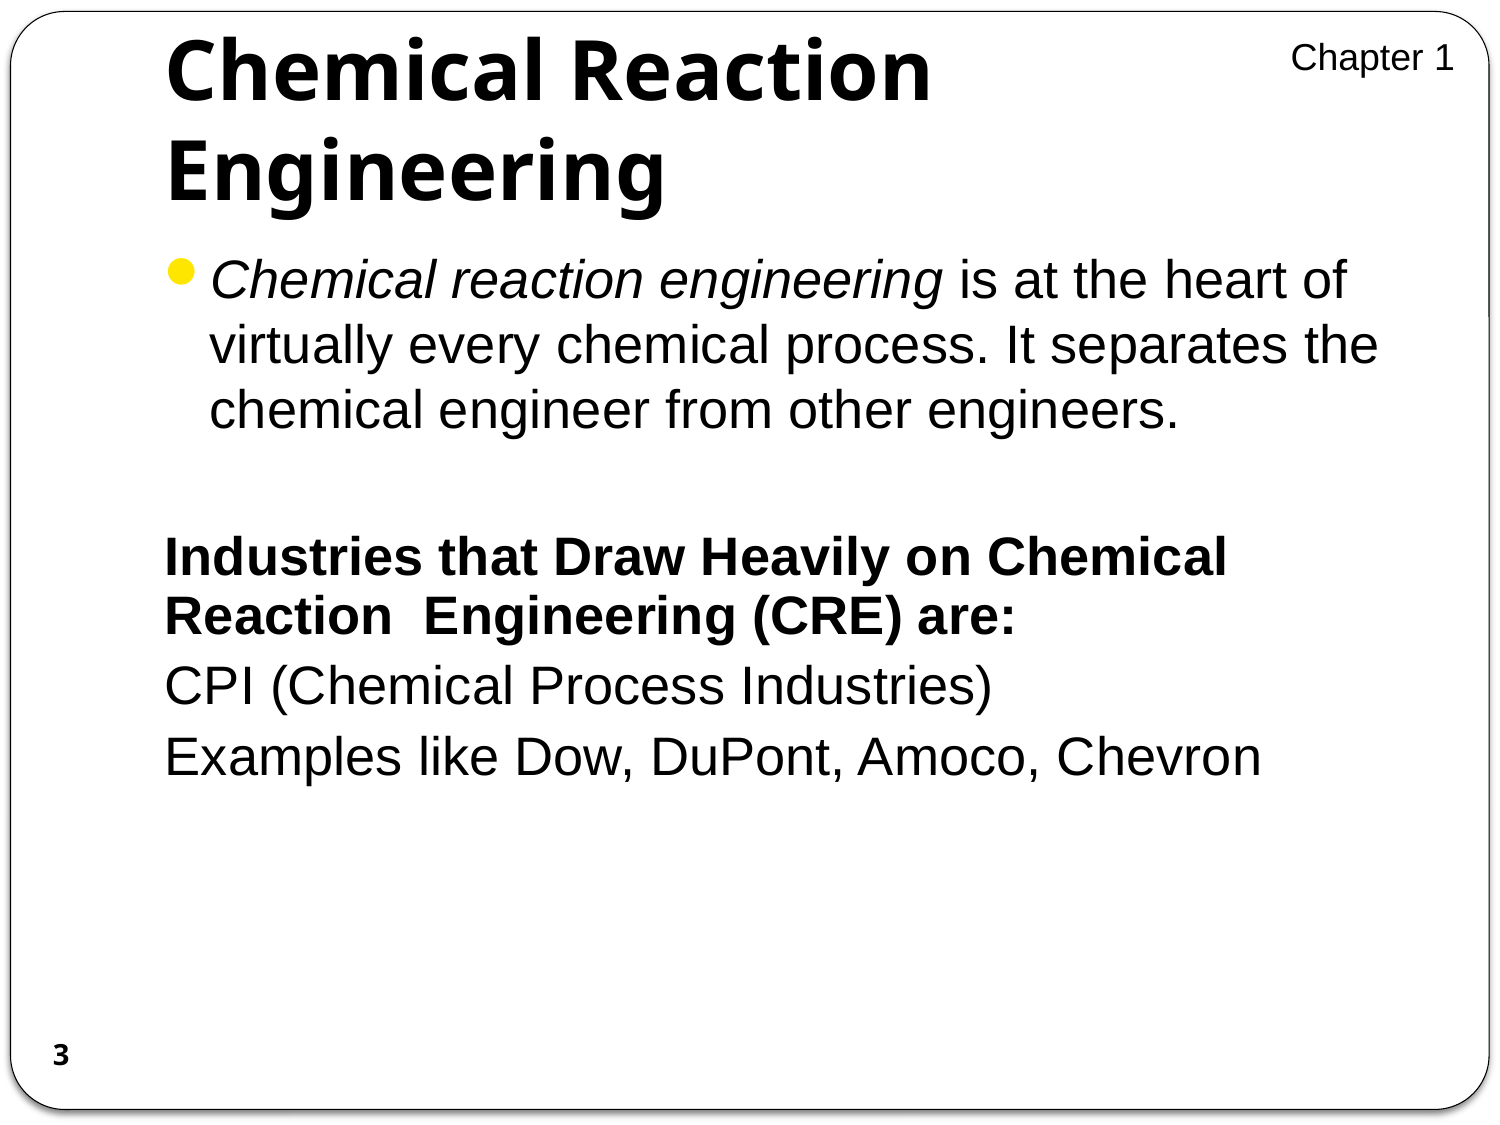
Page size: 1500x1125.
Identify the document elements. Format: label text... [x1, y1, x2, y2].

title Chemical Reaction Engineering [150, 45, 1425, 233]
list Chemical reaction engineering is at the heart of virtually every chemical process. It separates the chemical engineer from other engineers. Industries that Draw Heavily on Chemical Reaction Engineering (CRE) are: CPI (Chemical Process Industries) Examples like Dow, DuPont, Amoco, Chevron [150, 237, 1425, 988]
text_box Chapter 1 [1055, 25, 1470, 86]
slide_number 3 [23, 1018, 99, 1094]
